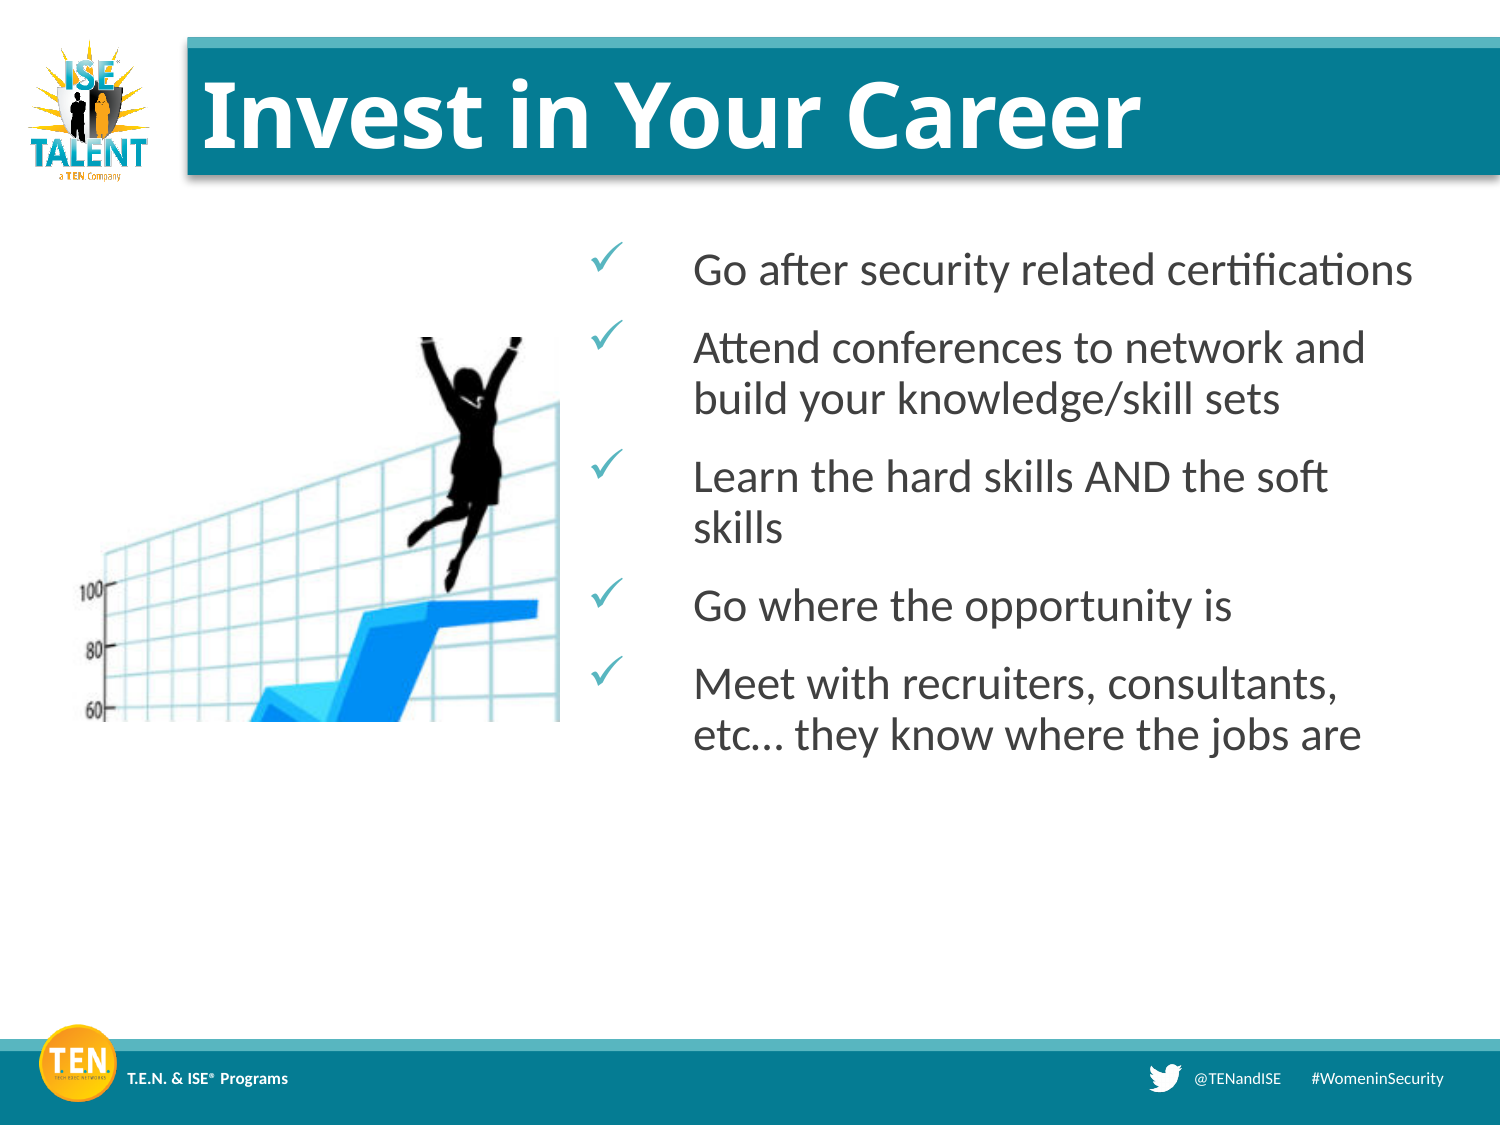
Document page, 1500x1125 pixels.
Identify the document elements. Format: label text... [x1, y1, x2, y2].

picture [46, 336, 560, 723]
title Invest in Your Career [187, 47, 1500, 175]
list Go after security related certifications Attend conferences to network and build your knowledge/skill sets Learn the hard skills AND the soft skills Go where the opportunity is Meet with recruiters, consultants, etc… they know where the jobs are [587, 237, 1422, 810]
picture [27, 37, 150, 182]
picture [1137, 1049, 1194, 1107]
picture [39, 1024, 117, 1102]
